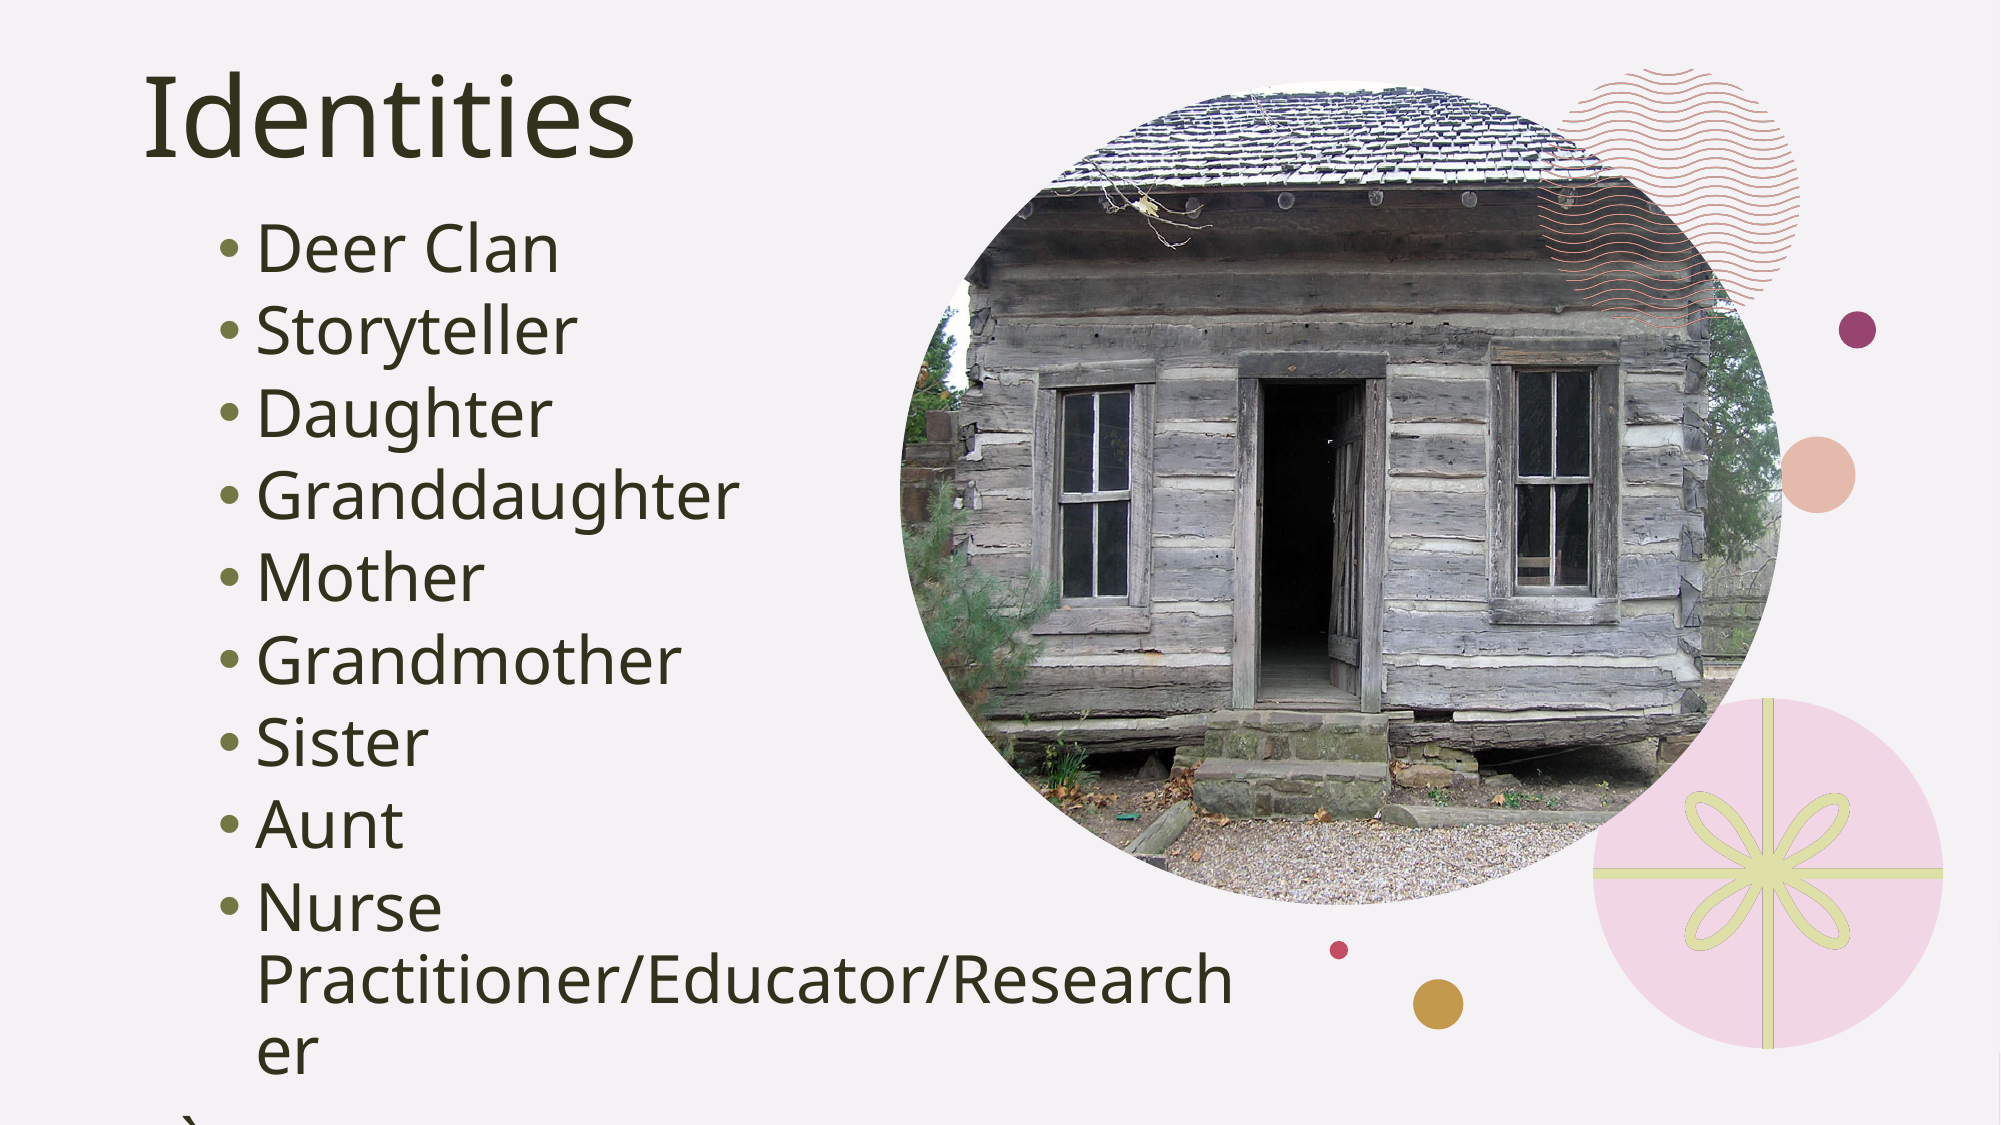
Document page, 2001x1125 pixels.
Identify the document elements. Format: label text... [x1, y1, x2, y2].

text_box [0, 0, 2000, 1125]
title Identities [127, 6, 929, 134]
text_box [1783, 311, 1876, 698]
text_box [1329, 905, 1593, 1030]
picture [899, 62, 1944, 1049]
list Deer Clan Storyteller Daughter Granddaughter Mother Grandmother Sister Aunt Nurse Practitioner/Educator/Researcher ` [127, 134, 1284, 1119]
